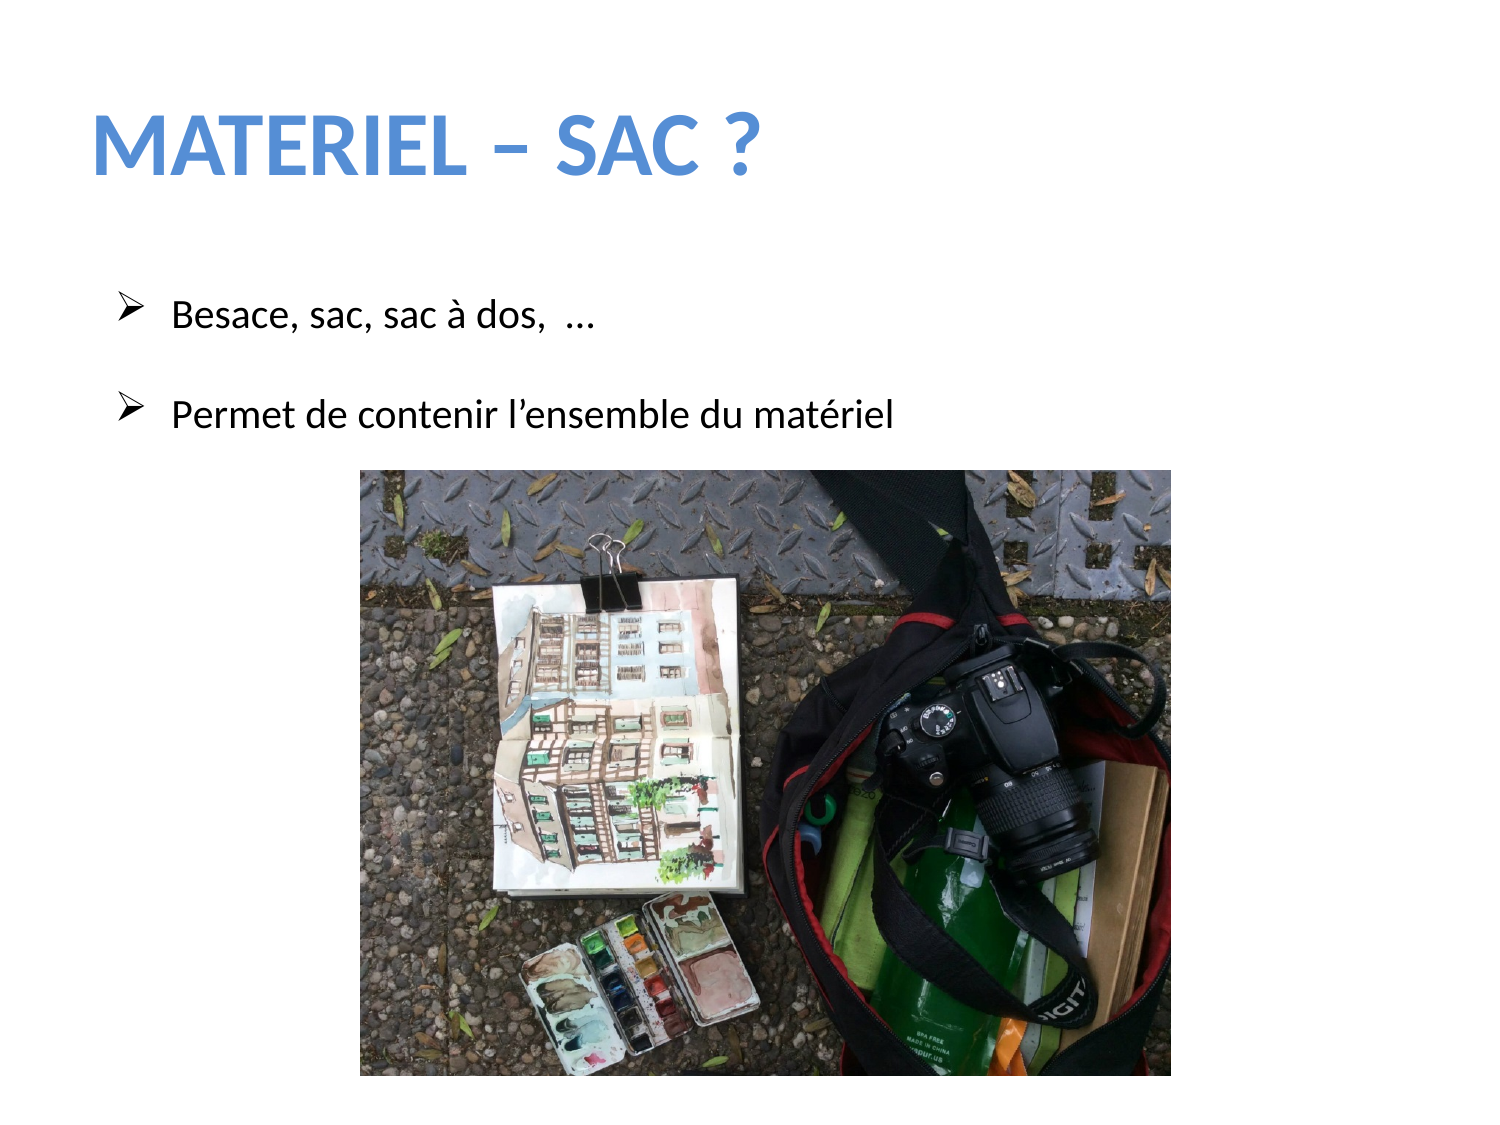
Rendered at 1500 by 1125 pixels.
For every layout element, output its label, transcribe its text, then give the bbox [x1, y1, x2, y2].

title MATERIEL – SAC ? [75, 45, 1425, 233]
text_box Besace, sac, sac à dos, … Permet de contenir l’ensemble du matériel [100, 278, 1397, 444]
picture [360, 470, 1171, 1076]
